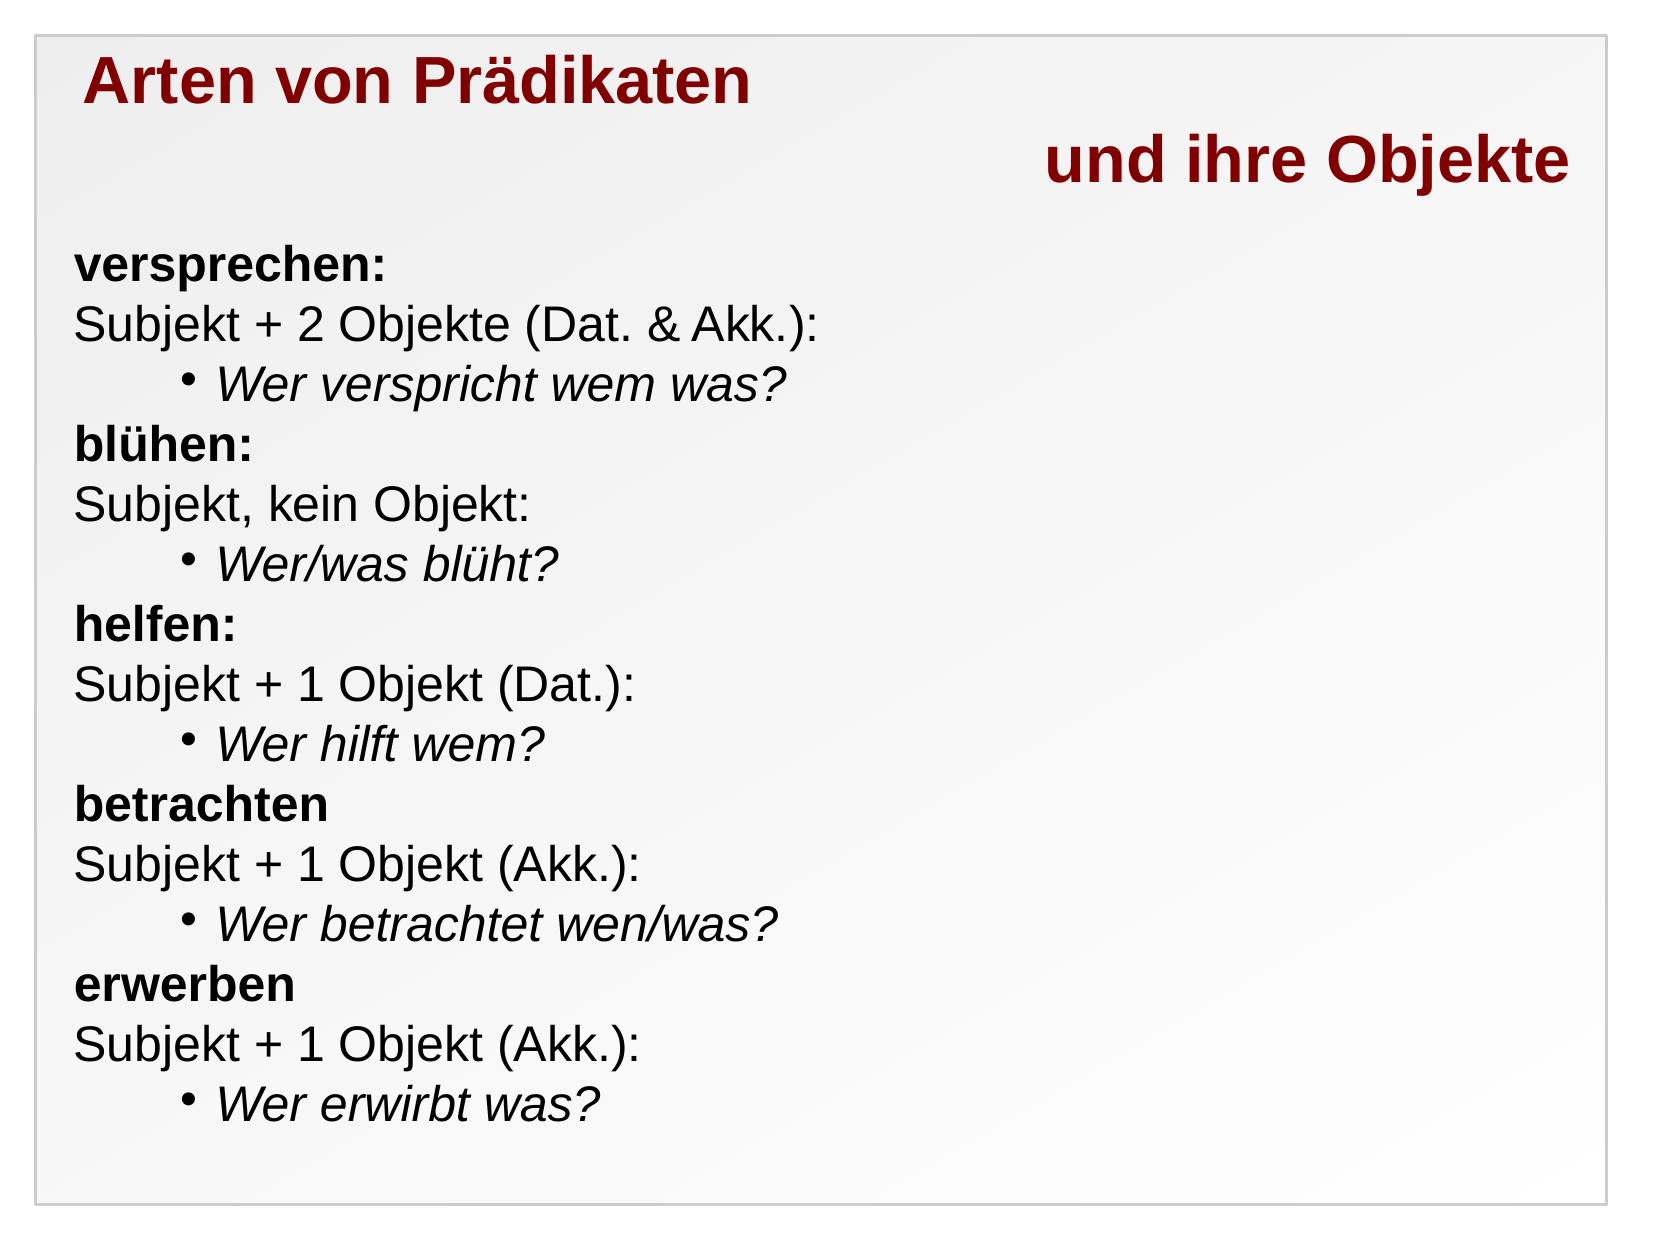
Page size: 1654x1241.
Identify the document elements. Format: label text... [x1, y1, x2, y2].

text_box versprechen: Subjekt + 2 Objekte (Dat. & Akk.): Wer verspricht wem was? blühen: Subjekt, kein Objekt: Wer/was blüht? helfen: Subjekt + 1 Objekt (Dat.): Wer hilft wem? betrachten Subjekt + 1 Objekt (Akk.): Wer betrachtet wen/was? erwerben Subjekt + 1 Objekt (Akk.): Wer erwirbt was? [58, 224, 1548, 1212]
text_box Arten von Prädikaten und ihre Objekte [82, 41, 1571, 192]
